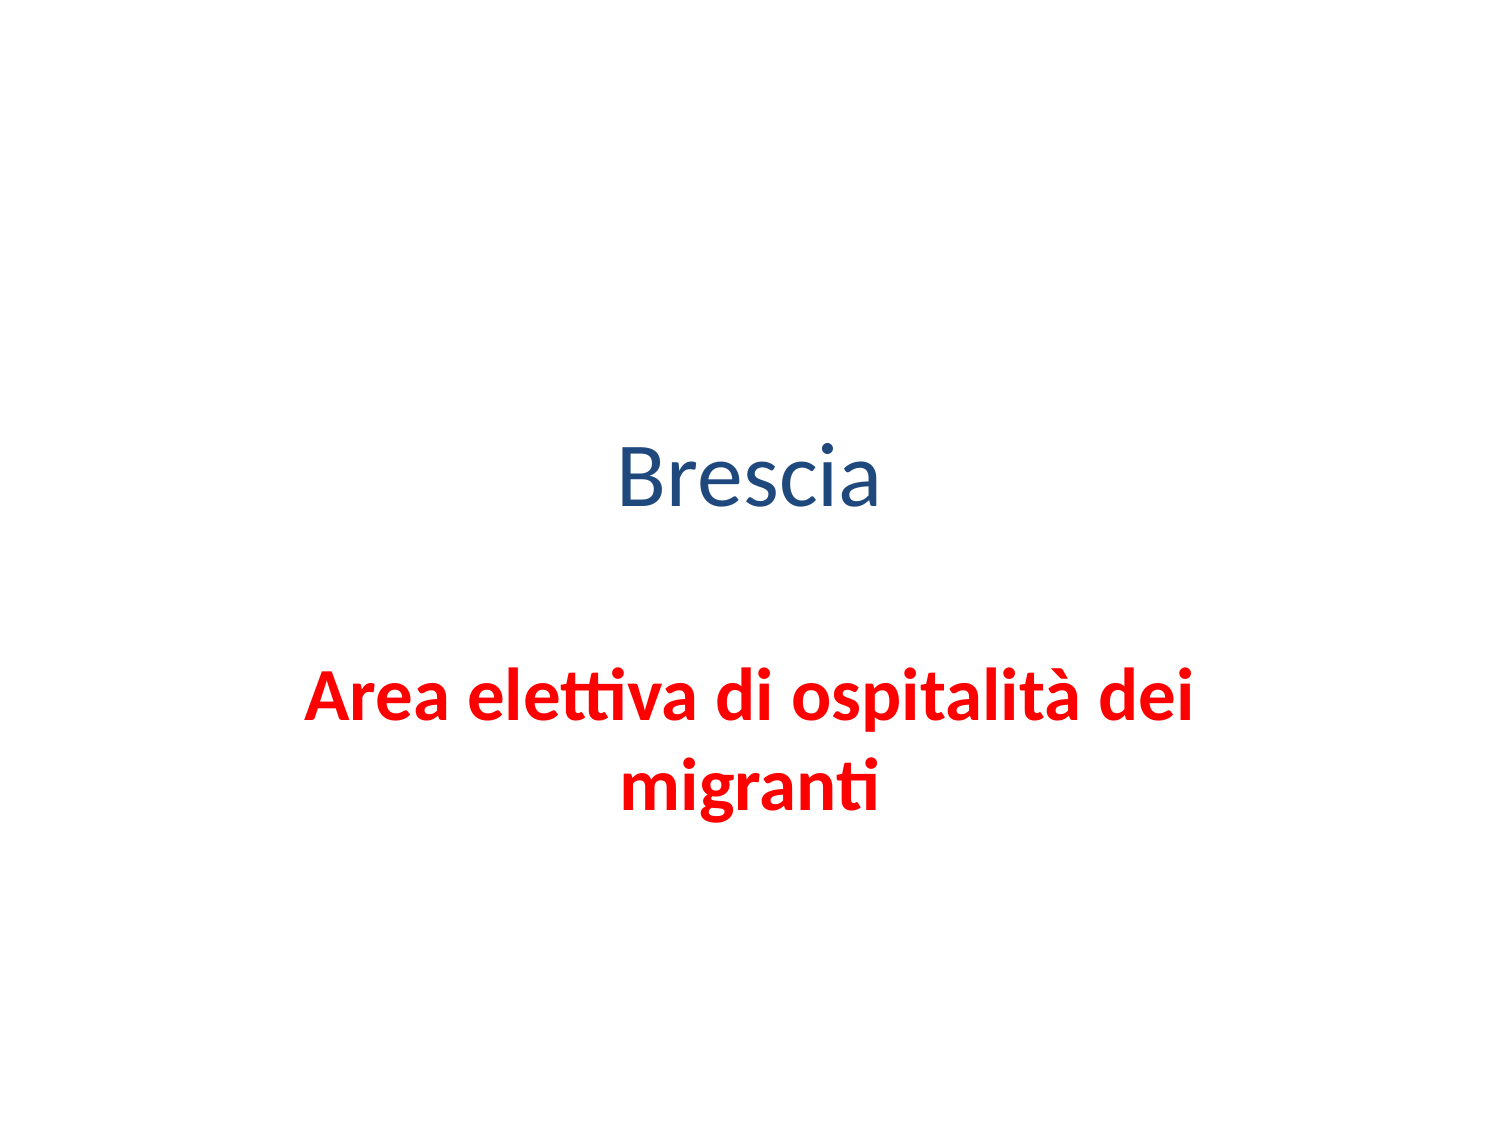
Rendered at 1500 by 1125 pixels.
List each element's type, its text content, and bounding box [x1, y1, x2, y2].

subtitle Area elettiva di ospitalità dei migranti [225, 637, 1275, 925]
title Brescia [112, 349, 1388, 591]
